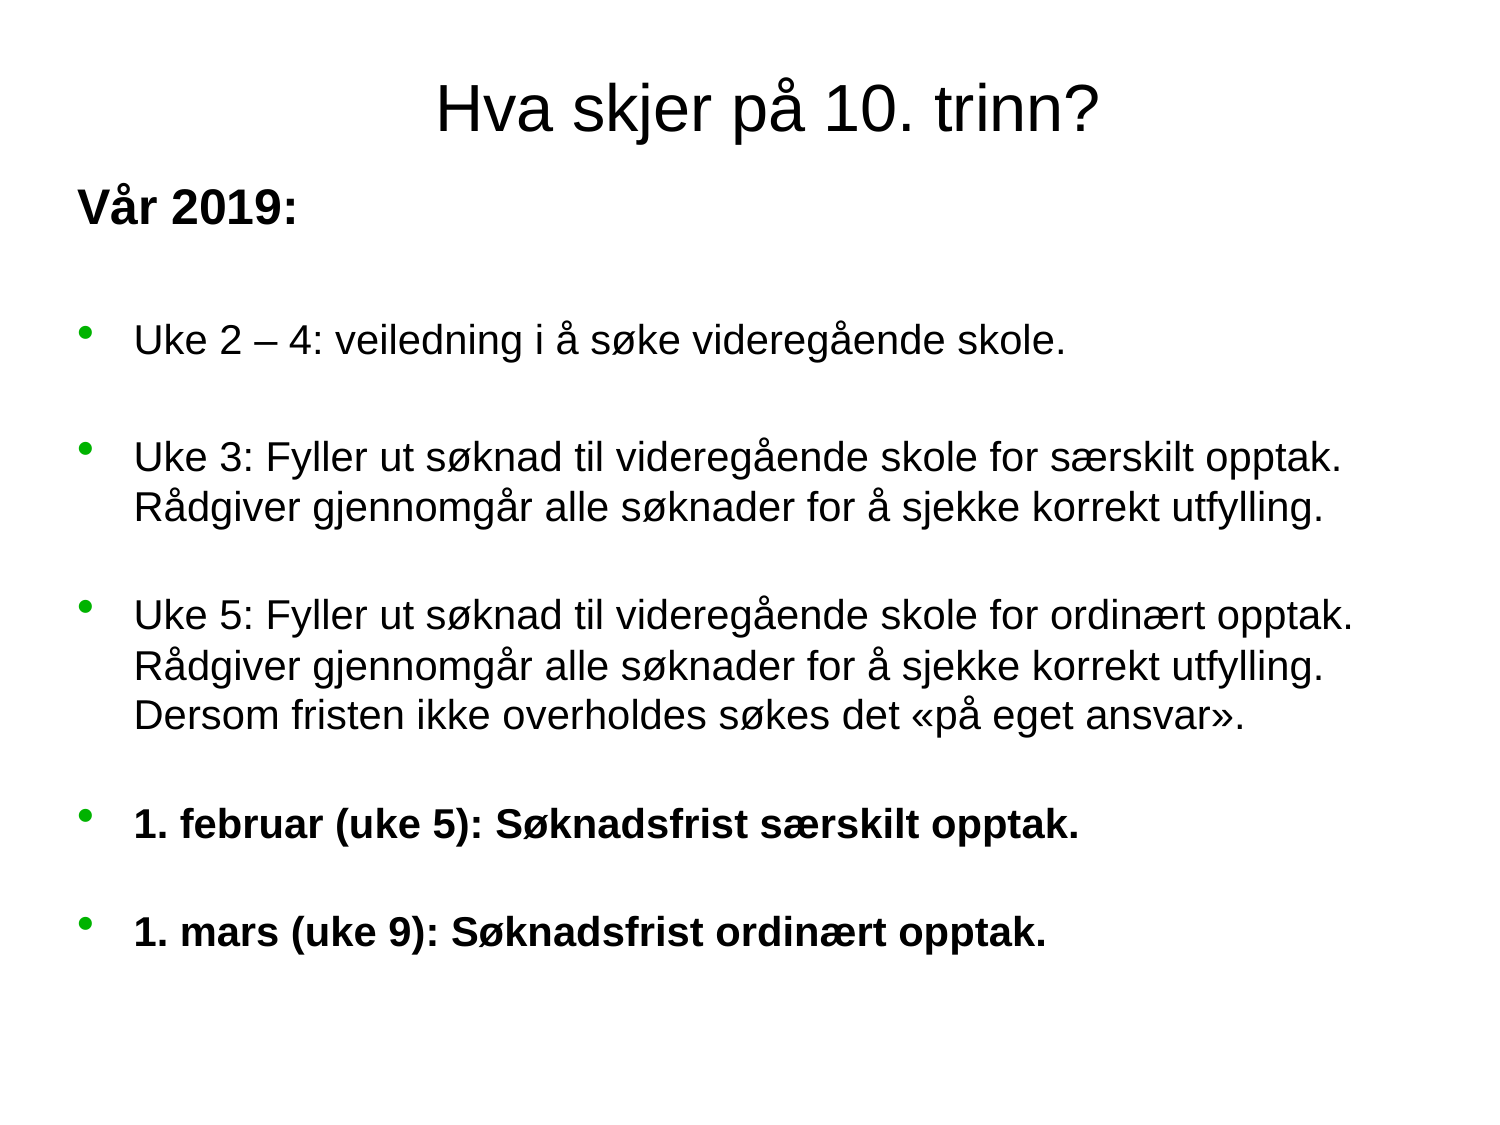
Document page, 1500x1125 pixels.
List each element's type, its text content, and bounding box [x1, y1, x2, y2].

text_box Vår 2019: Uke 2 – 4: veiledning i å søke videregående skole. Uke 3: Fyller ut søknad til videregående skole for særskilt opptak. Rådgiver gjennomgår alle søknader for å sjekke korrekt utfylling. Uke 5: Fyller ut søknad til videregående skole for ordinært opptak. Rådgiver gjennomgår alle søknader for å sjekke korrekt utfylling. Dersom fristen ikke overholdes søkes det «på eget ansvar». 1. februar (uke 5): Søknadsfrist særskilt opptak. 1. mars (uke 9): Søknadsfrist ordinært opptak. [62, 167, 1445, 1080]
text_box Hva skjer på 10. trinn? [84, 42, 1453, 168]
